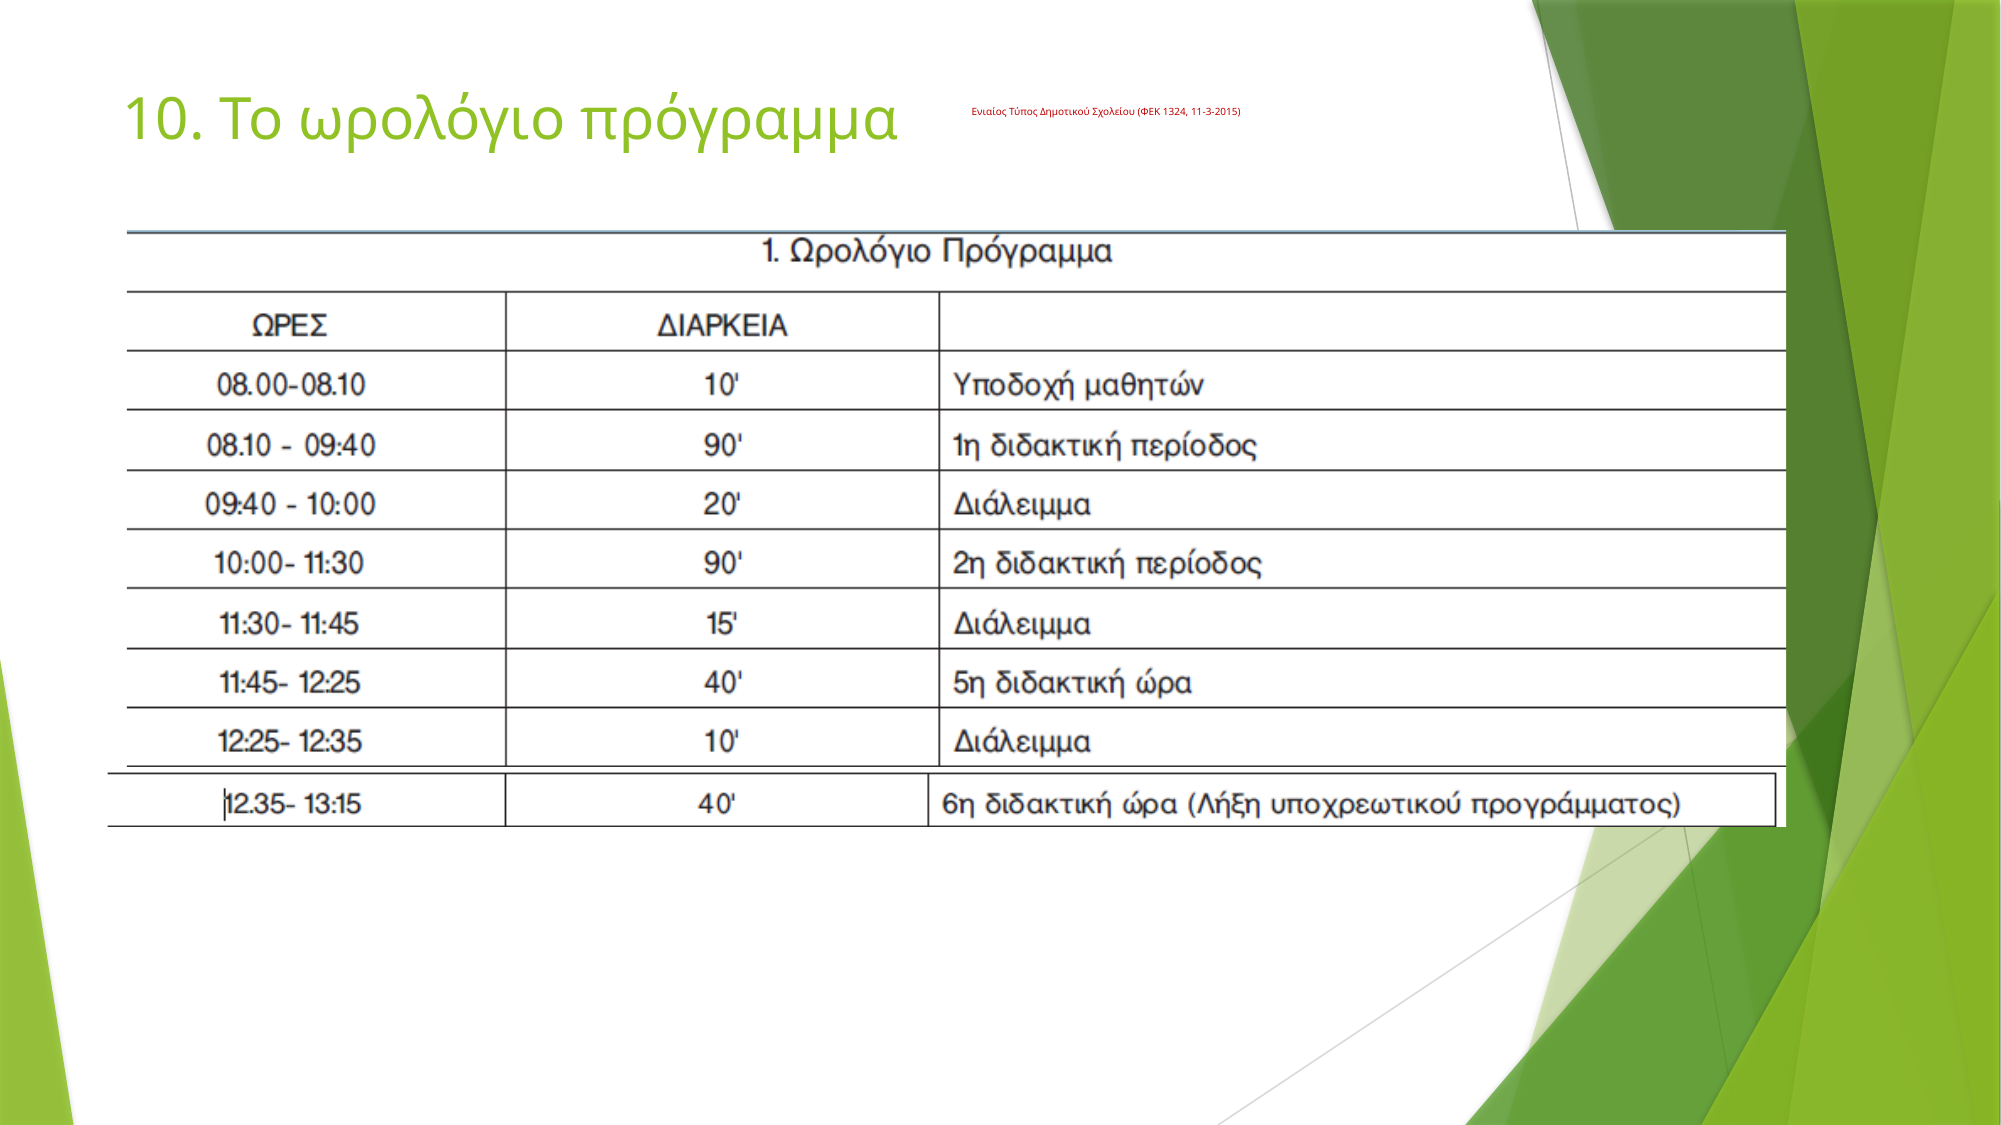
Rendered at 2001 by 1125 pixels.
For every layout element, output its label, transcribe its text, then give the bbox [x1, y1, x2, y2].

title Ενιαίος Τύπος Δημοτικού Σχολείου (ΦΕΚ 1324, 11-3-2015) [1518, 49, 2000, 125]
picture [107, 230, 1787, 827]
text_box 10. Το ωρολόγιο πρόγραμμα [107, 49, 1518, 159]
